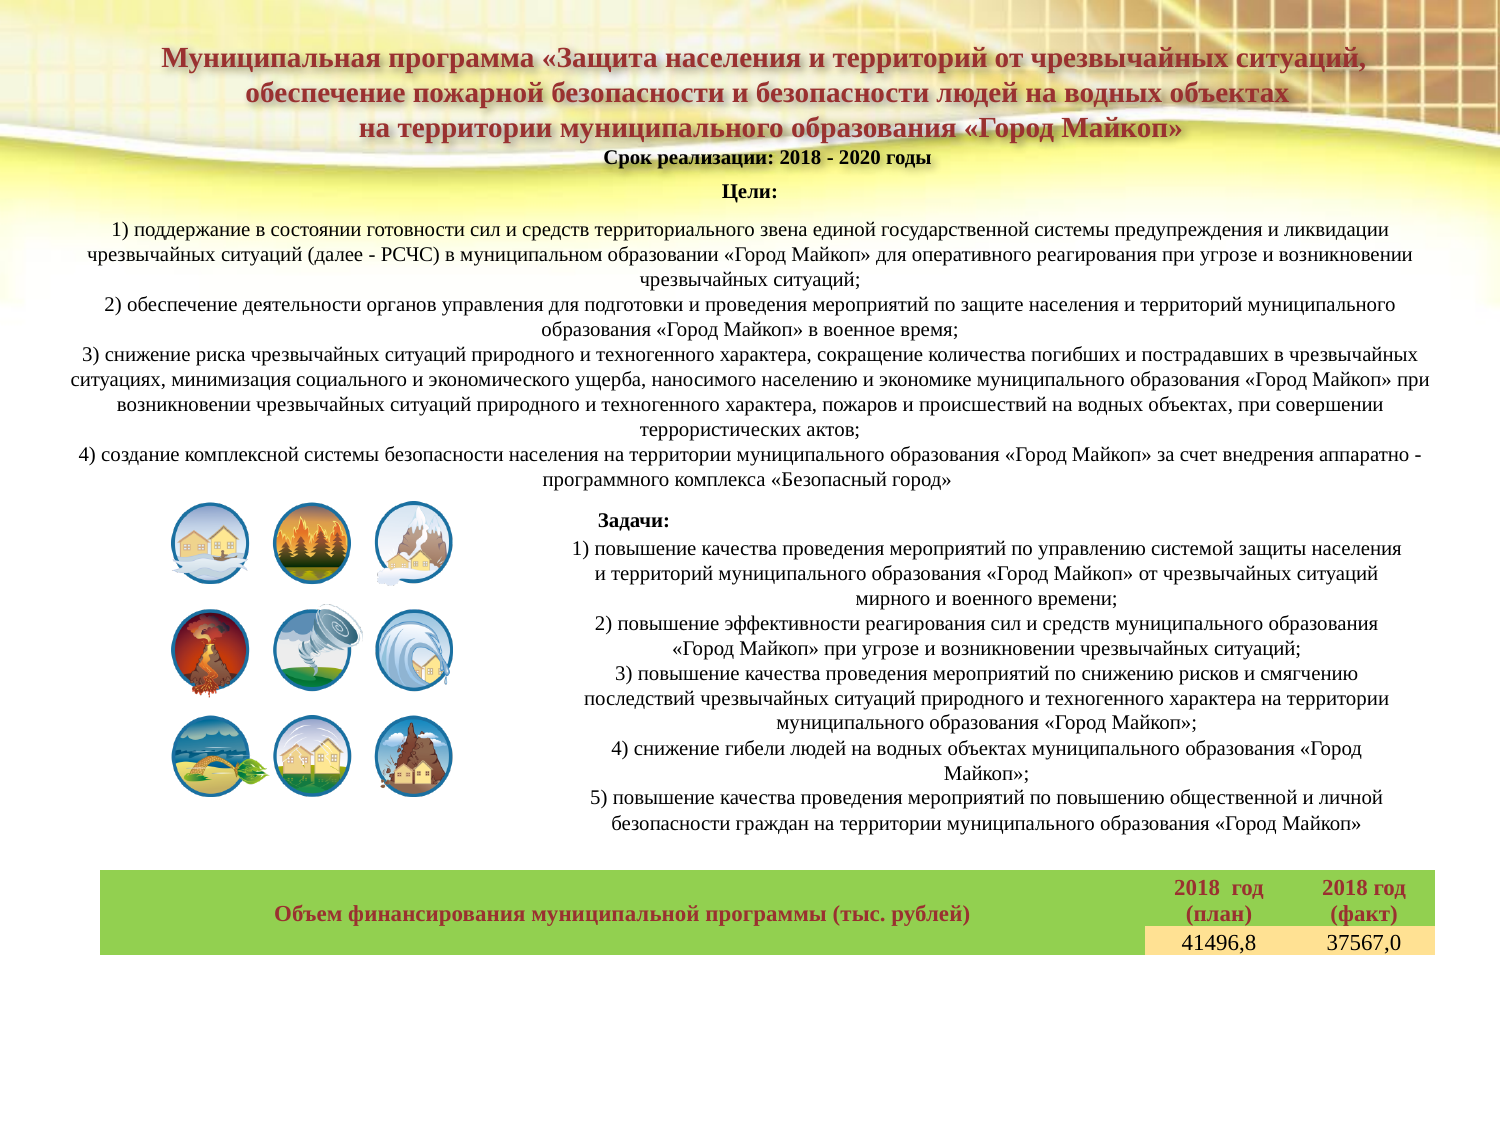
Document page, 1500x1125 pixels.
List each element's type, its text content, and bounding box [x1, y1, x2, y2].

table_header Задачи: [77, 496, 1191, 533]
picture [0, 0, 1500, 1125]
table_header Объем финансирования муниципальной программы (тыс. рублей) [100, 870, 1145, 955]
table_cell 37567,0 [1293, 926, 1435, 955]
text_box Муниципальная программа «Защита населения и территорий от чрезвычайных ситуаций, обеспечение пожарной безопасности и безопасности людей на водных объектах на территории муниципального образования «Город Майкоп» Срок реализации: 2018 - 2020 годы [64, 31, 1471, 176]
text_box 1) повышение качества проведения мероприятий по управлению системой защиты населения и территорий муниципального образования «Город Майкоп» от чрезвычайных ситуаций мирного и военного времени; 2) повышение эффективности реагирования сил и средств муниципального образования «Город Майкоп» при угрозе и возникновении чрезвычайных ситуаций; 3) повышение качества проведения мероприятий по снижению рисков и смягчению последствий чрезвычайных ситуаций природного и техногенного характера на территории муниципального образования «Город Майкоп»; 4) снижение гибели людей на водных объектах муниципального образования «Город Майкоп»; 5) повышение качества проведения мероприятий по повышению общественной и личной безопасности граждан на территории муниципального образования «Город Майкоп» [555, 527, 1418, 842]
table_cell 41496,8 [1145, 926, 1293, 955]
table_header 2018 год (план) [1145, 870, 1293, 926]
text_box 1) поддержание в состоянии готовности сил и средств территориального звена единой государственной системы предупреждения и ликвидации чрезвычайных ситуаций (далее - РСЧС) в муниципальном образовании «Город Майкоп» для оперативного реагирования при угрозе и возникновении чрезвычайных ситуаций; 2) обеспечение деятельности органов управления для подготовки и проведения мероприятий по защите населения и территорий муниципального образования «Город Майкоп» в военное время; 3) снижение риска чрезвычайных ситуаций природного и техногенного характера, сокращение количества погибших и пострадавших в чрезвычайных ситуациях, минимизация социального и экономического ущерба, наносимого населению и экономике муниципального образования «Город Майкоп» при возникновении чрезвычайных ситуаций природного и техногенного характера, пожаров и происшествий на водных объектах, при совершении террористических актов; 4) создание комплексной системы безопасности населения на территории муниципального образования «Город Майкоп» за счет внедрения аппаратно - программного комплекса «Безопасный город» [53, 208, 1447, 499]
table_header 2018 год (факт) [1293, 870, 1435, 926]
text_box Цели: [135, 170, 1365, 208]
